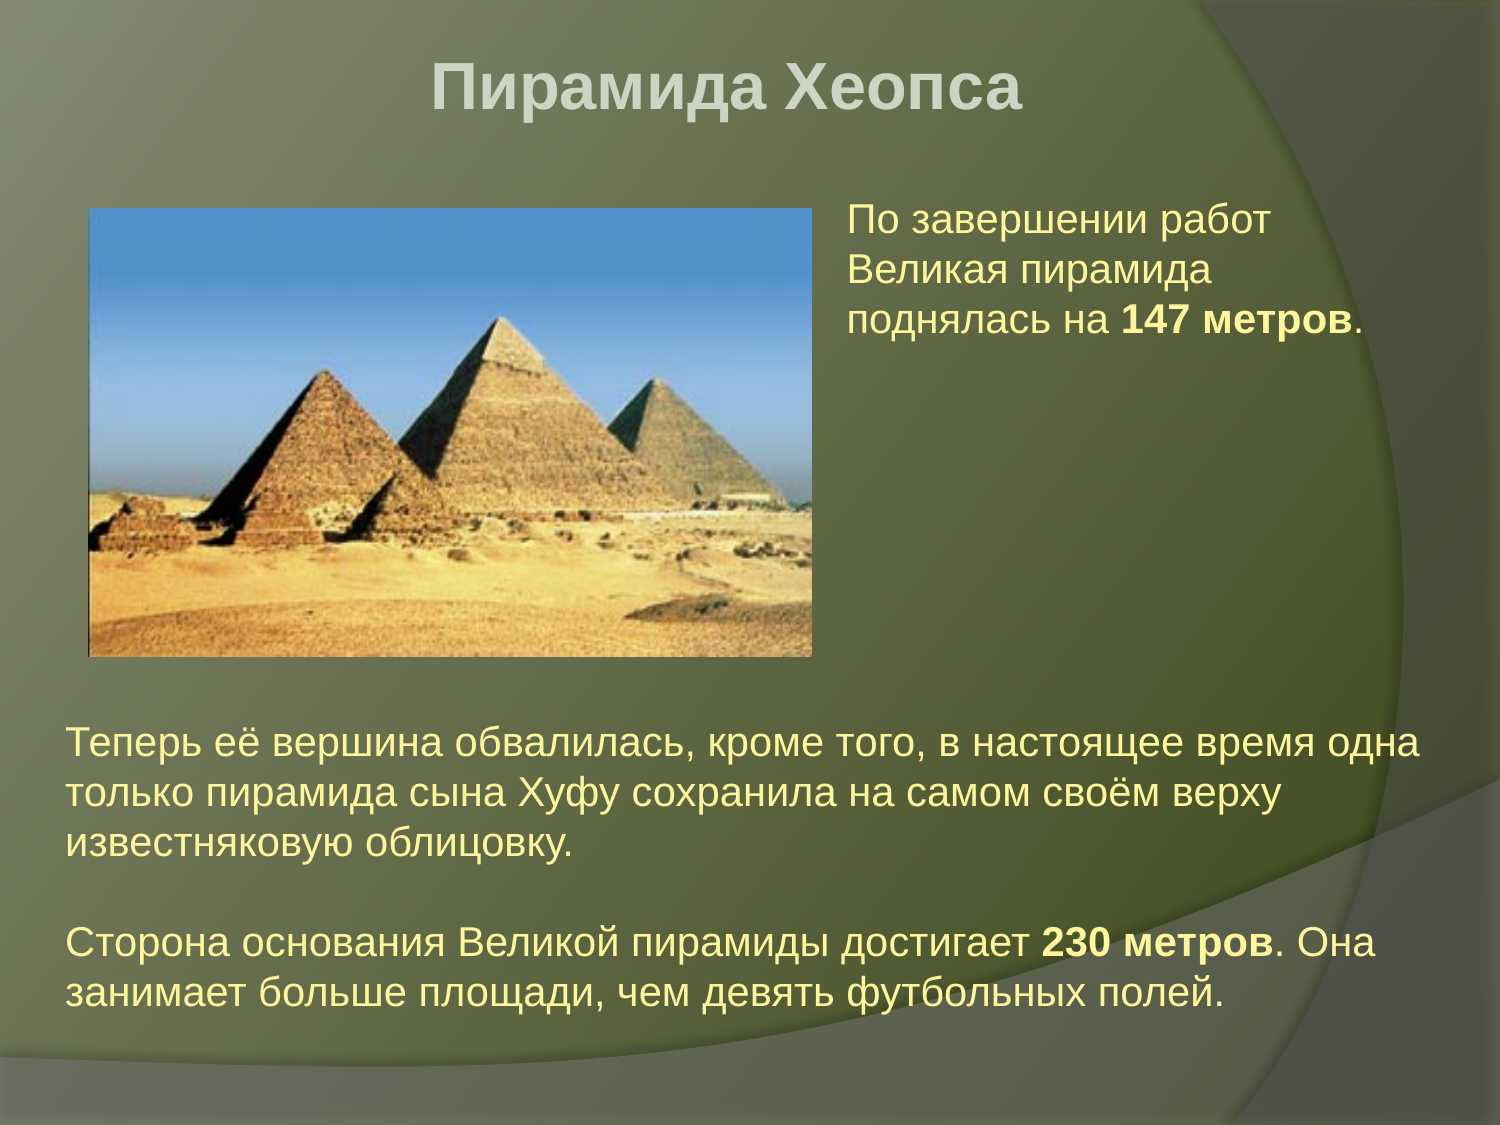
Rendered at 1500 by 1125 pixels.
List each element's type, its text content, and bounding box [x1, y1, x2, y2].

text_box Пирамида Хеопса [246, 35, 1207, 130]
text_box Теперь её вершина обвалилась, кроме того, в настоящее время одна только пирамида сына Хуфу сохранила на самом своём верху известняковую облицовку. Сторона основания Великой пирамиды достигает 230 метров. Она занимает больше площади, чем девять футбольных полей. [50, 656, 1450, 1022]
picture [88, 207, 812, 658]
text_box По завершении работ Великая пирамида поднялась на 147 метров. [831, 184, 1388, 350]
